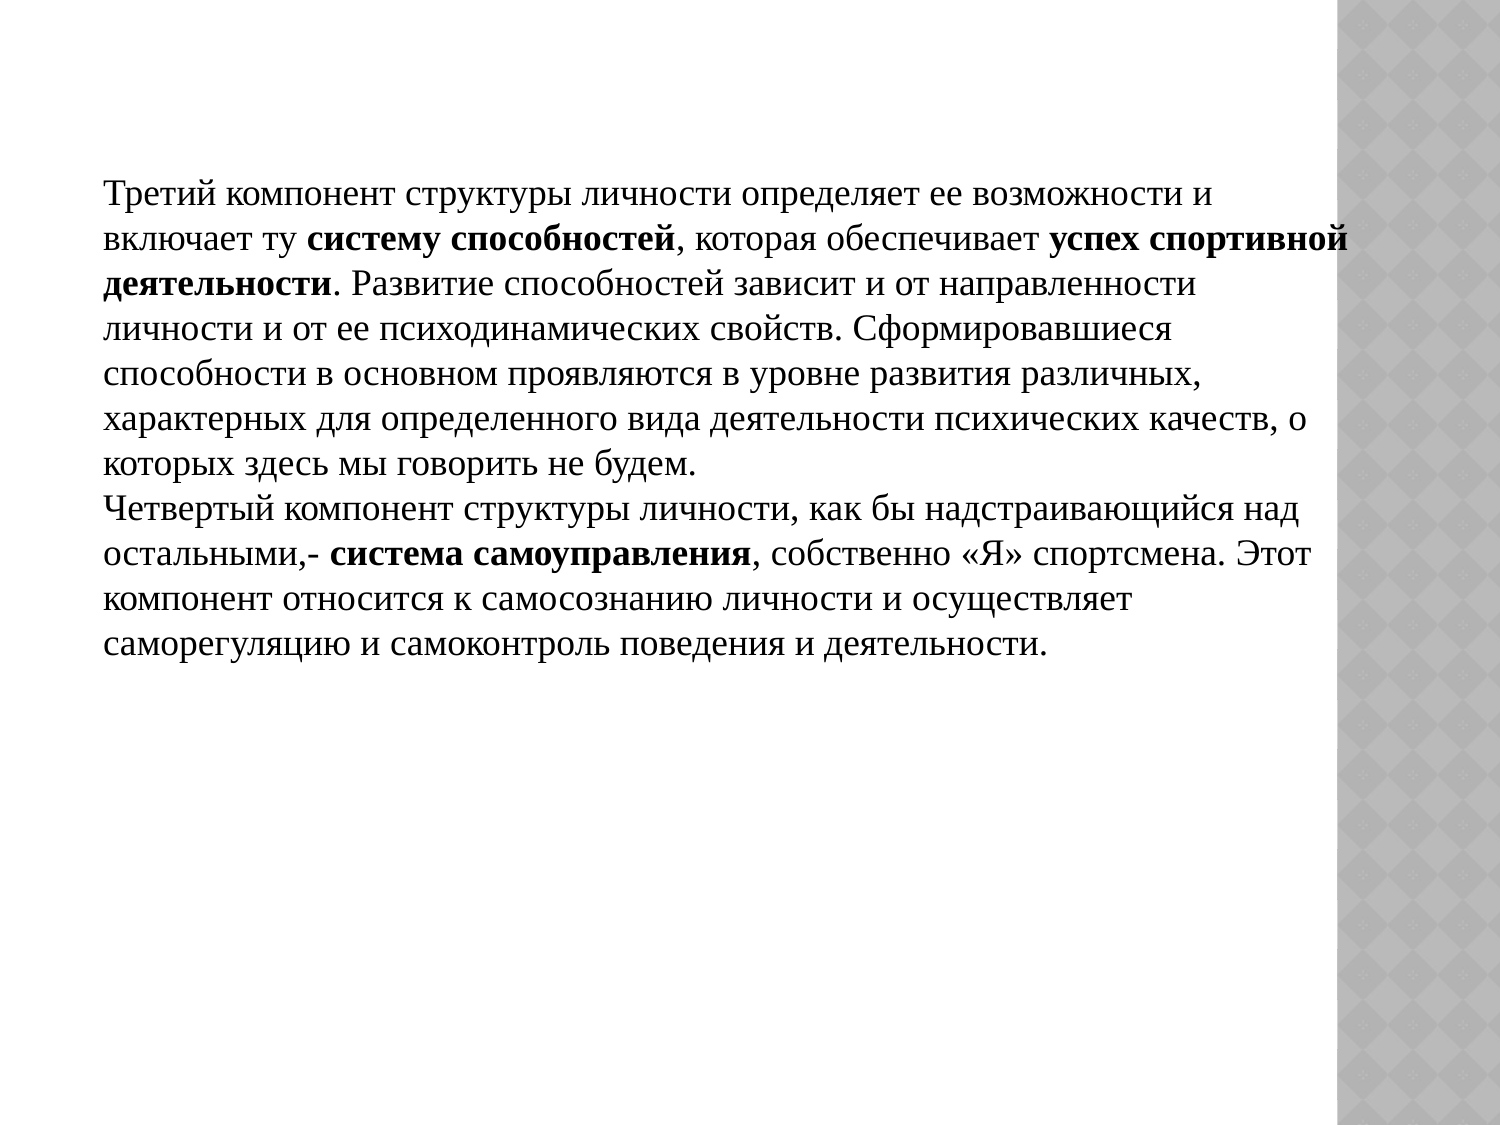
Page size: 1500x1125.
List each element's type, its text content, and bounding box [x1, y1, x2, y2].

text_box Третий компонент структуры личности определяет ее возможности и включает ту систему способностей, которая обеспечивает успех спортивной деятельности. Развитие способностей зависит и от направленности личности и от ее психодинамических свойств. Сформировавшиеся способности в основном проявляются в уровне развития различных, характерных для определенного вида деятельности психических качеств, о которых здесь мы говорить не будем. Четвертый компонент структуры личности, как бы надстраивающийся над остальными,- система самоуправления, собственно «Я» спортсмена. Этот компонент относится к самосознанию личности и осуществляет саморегуляцию и самоконтроль поведения и деятельности. [88, 160, 1365, 761]
